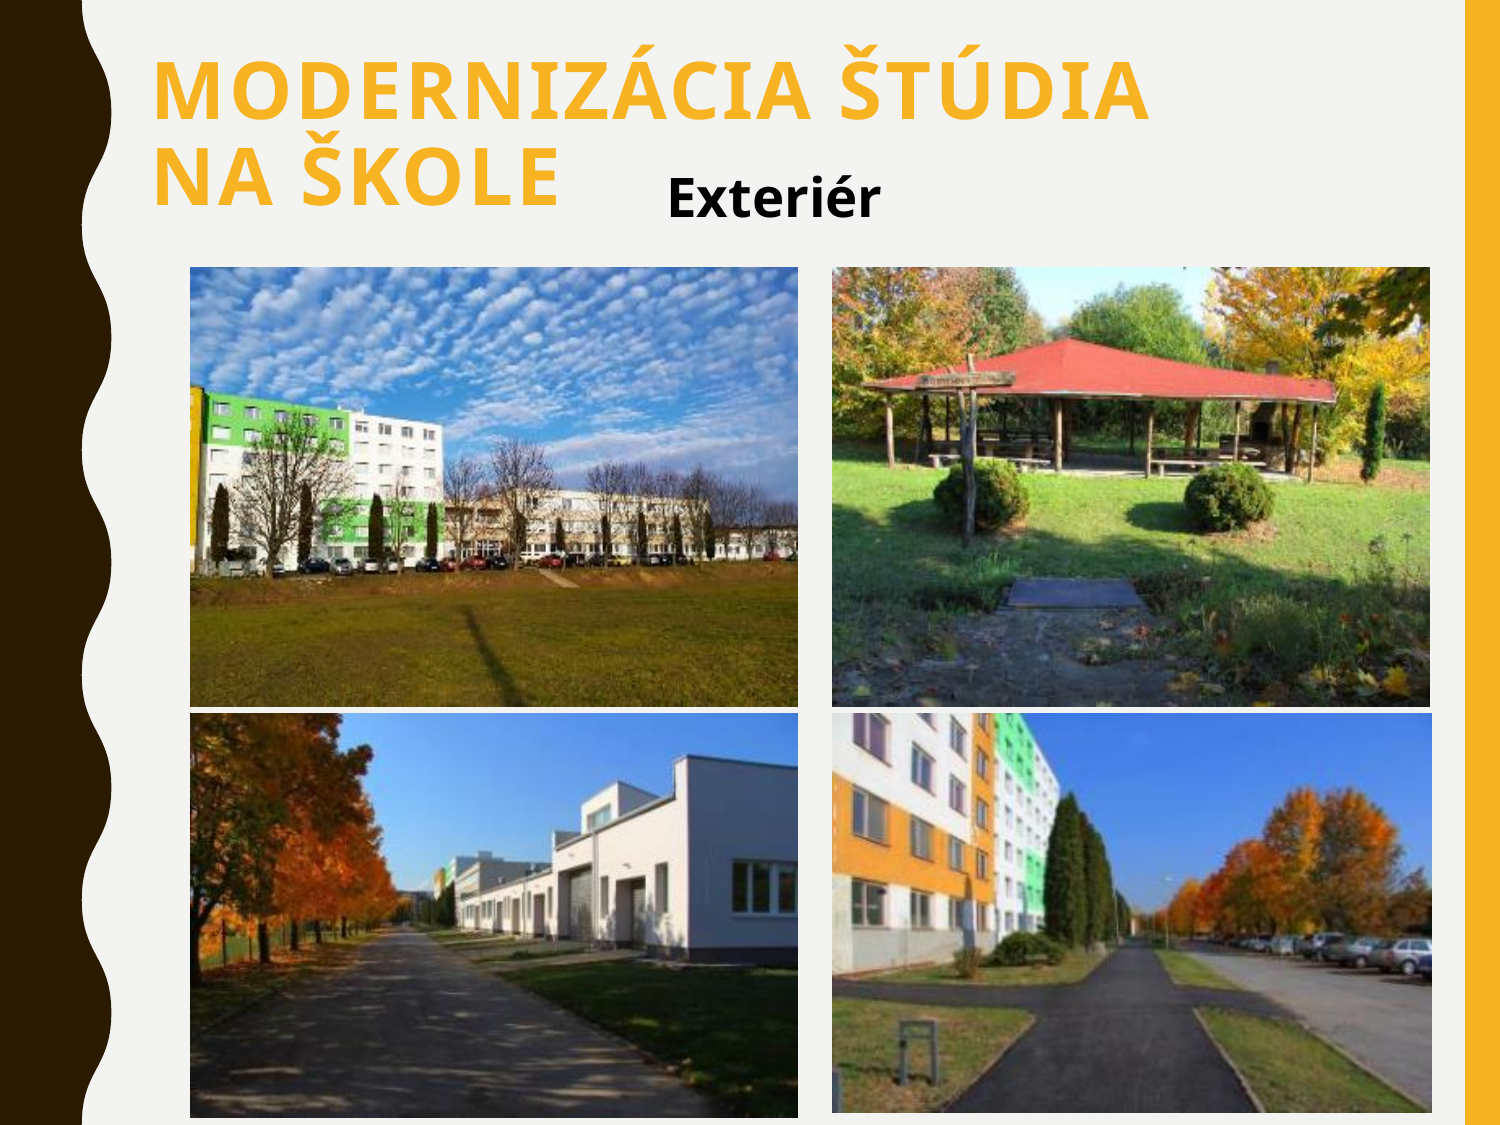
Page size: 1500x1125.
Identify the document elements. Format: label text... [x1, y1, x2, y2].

picture [832, 712, 1432, 1113]
list Exteriér [584, 149, 1152, 237]
picture [190, 267, 798, 708]
title MODERNIZÁCIA ŠTÚDIA NA ŠKOLE [135, 42, 1223, 231]
picture [190, 713, 798, 1118]
picture [832, 267, 1430, 708]
